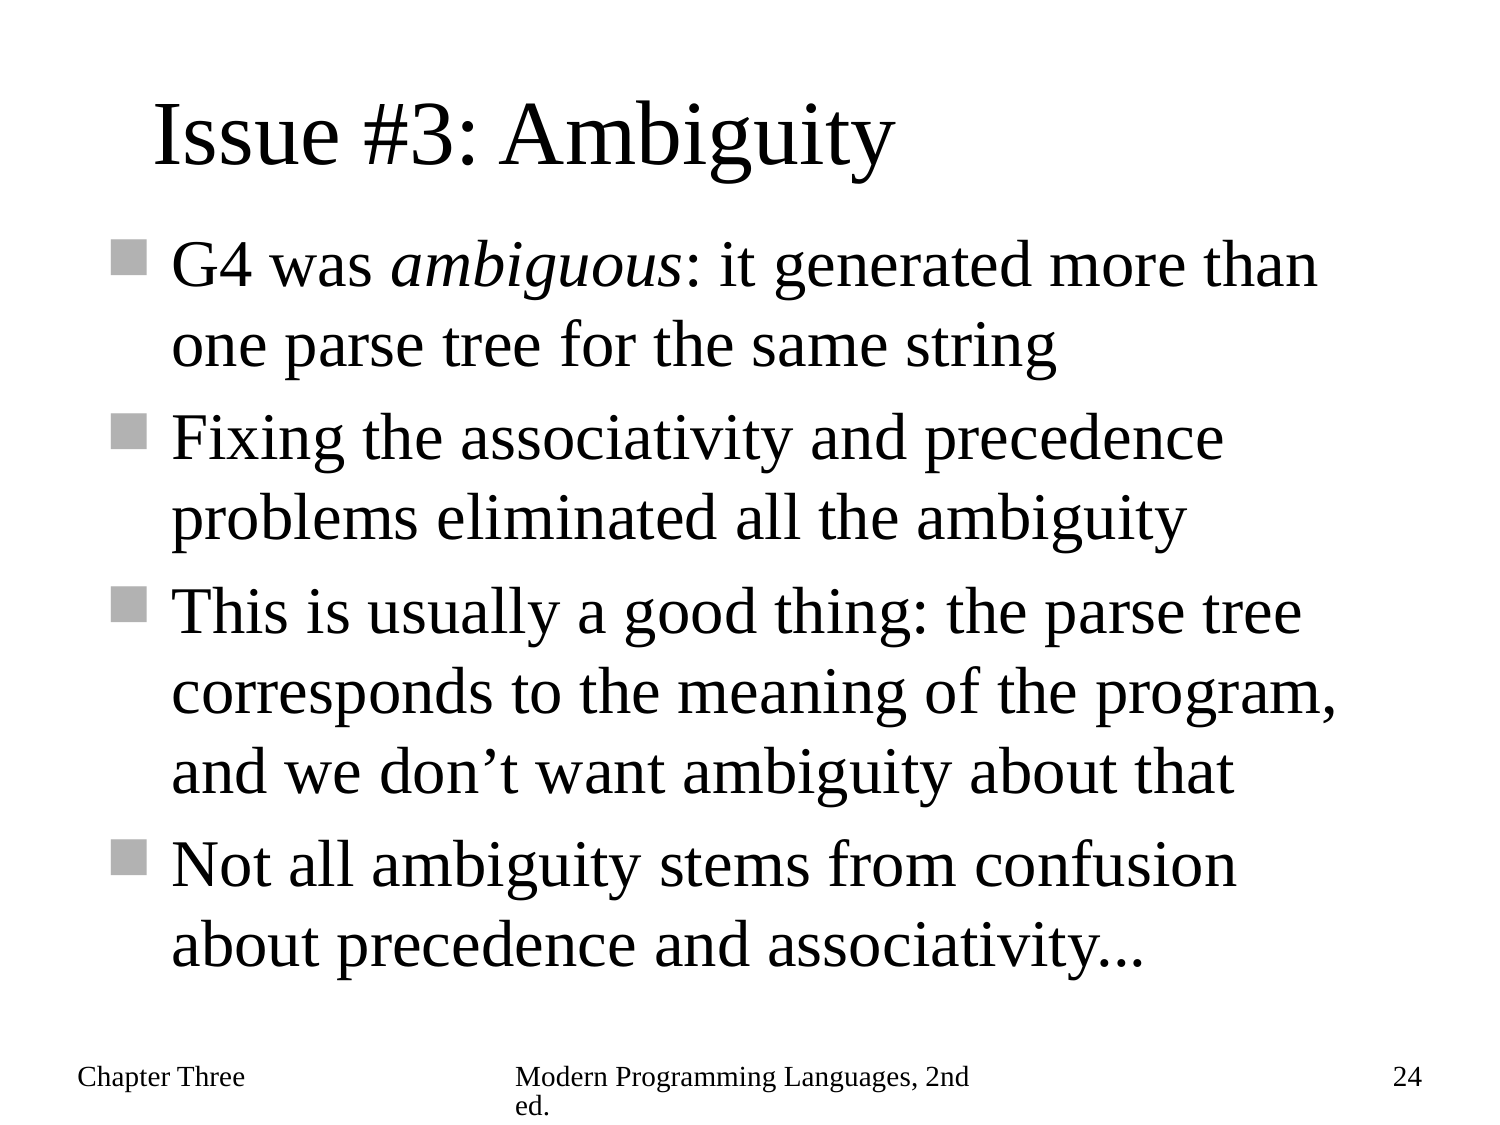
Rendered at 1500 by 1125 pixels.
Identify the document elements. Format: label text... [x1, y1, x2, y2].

list G4 was ambiguous: it generated more than one parse tree for the same string Fixing the associativity and precedence problems eliminated all the ambiguity This is usually a good thing: the parse tree corresponds to the meaning of the program, and we don’t want ambiguity about that Not all ambiguity stems from confusion about precedence and associativity... [99, 212, 1376, 1026]
footer Modern Programming Languages, 2nd ed. [499, 1036, 1001, 1113]
slide_number Chapter Three [62, 1036, 401, 1113]
title Issue #3: Ambiguity [137, 37, 1413, 219]
slide_number 24 [1124, 1036, 1438, 1113]
